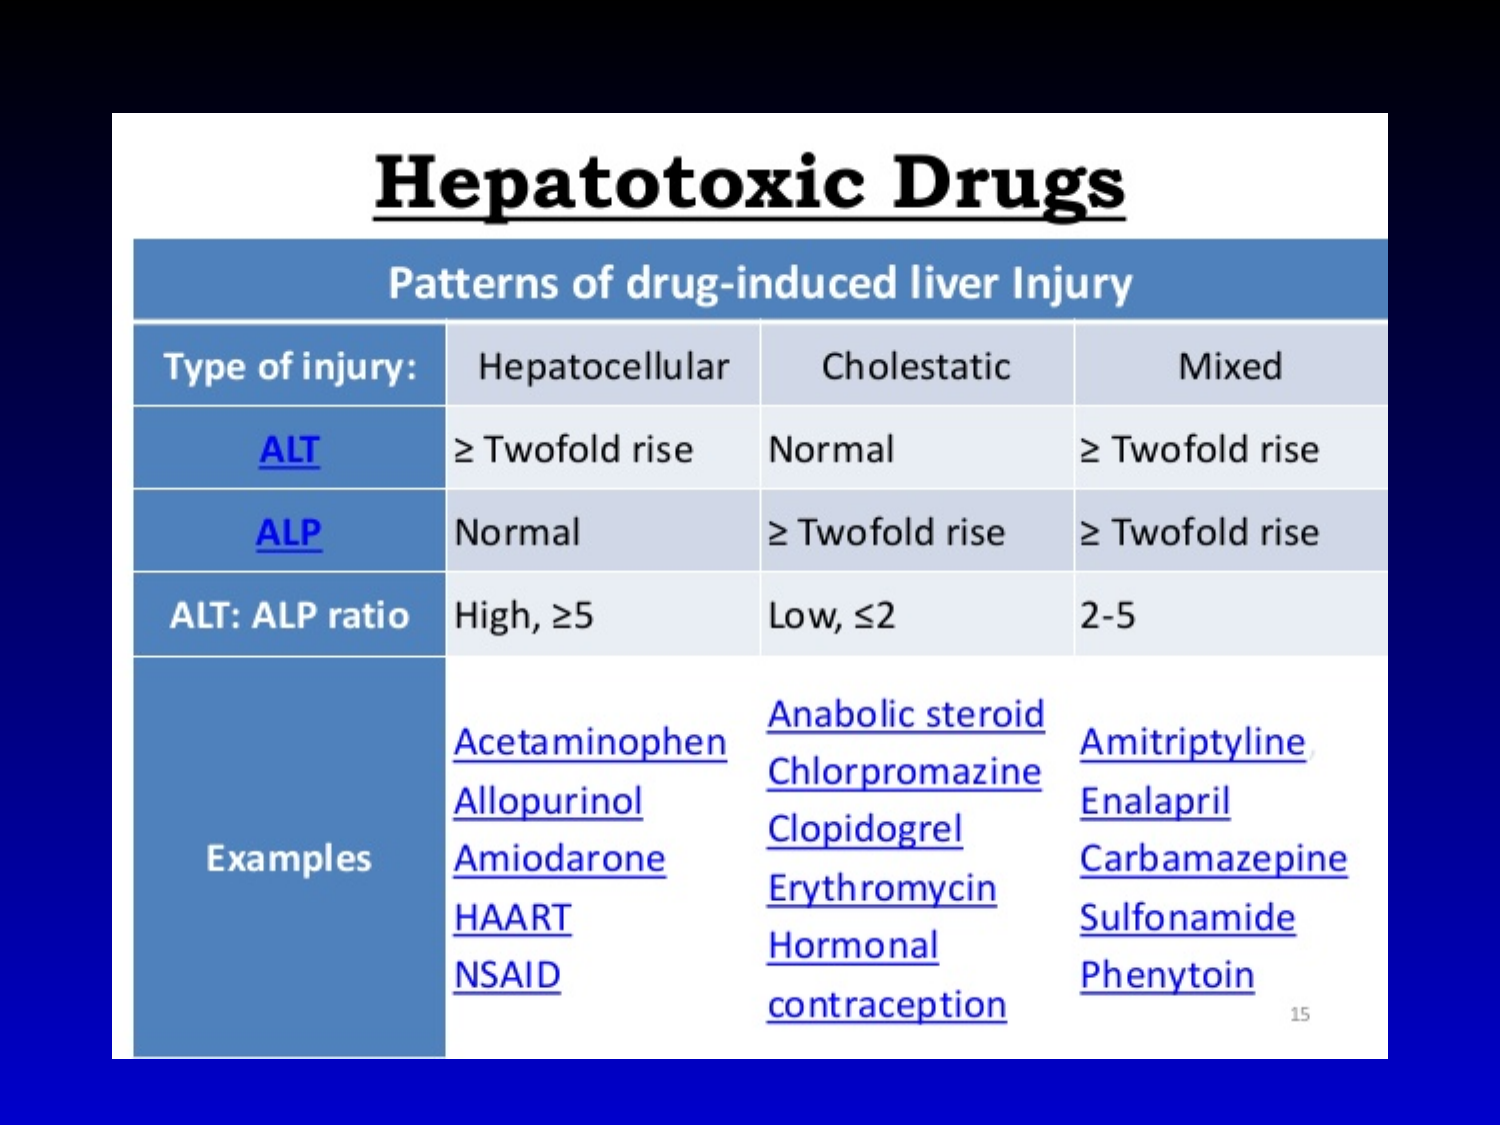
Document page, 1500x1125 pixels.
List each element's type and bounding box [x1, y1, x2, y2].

picture [111, 113, 1389, 1059]
